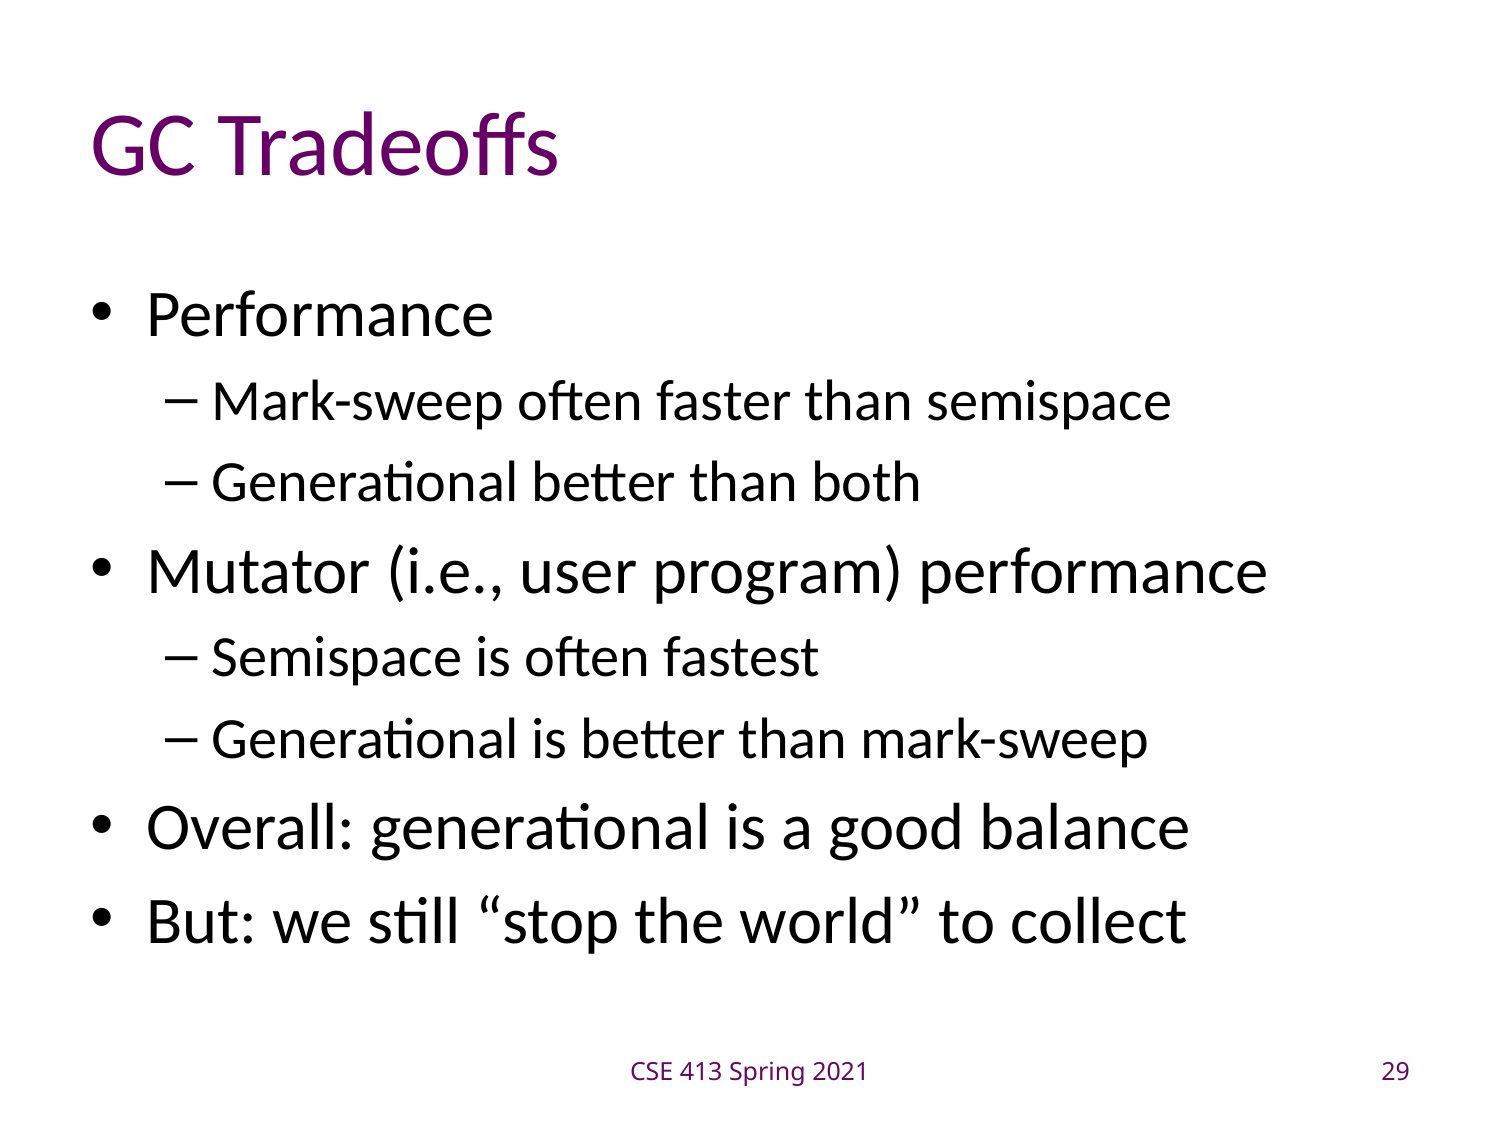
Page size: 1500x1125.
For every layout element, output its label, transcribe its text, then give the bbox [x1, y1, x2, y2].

footer CSE 413 Spring 2021 [512, 1042, 988, 1103]
list Performance Mark-sweep often faster than semispace Generational better than both Mutator (i.e., user program) performance Semispace is often fastest Generational is better than mark-sweep Overall: generational is a good balance But: we still “stop the world” to collect [75, 262, 1425, 1005]
slide_number 29 [1074, 1042, 1425, 1103]
title GC Tradeoffs [75, 45, 1425, 233]
